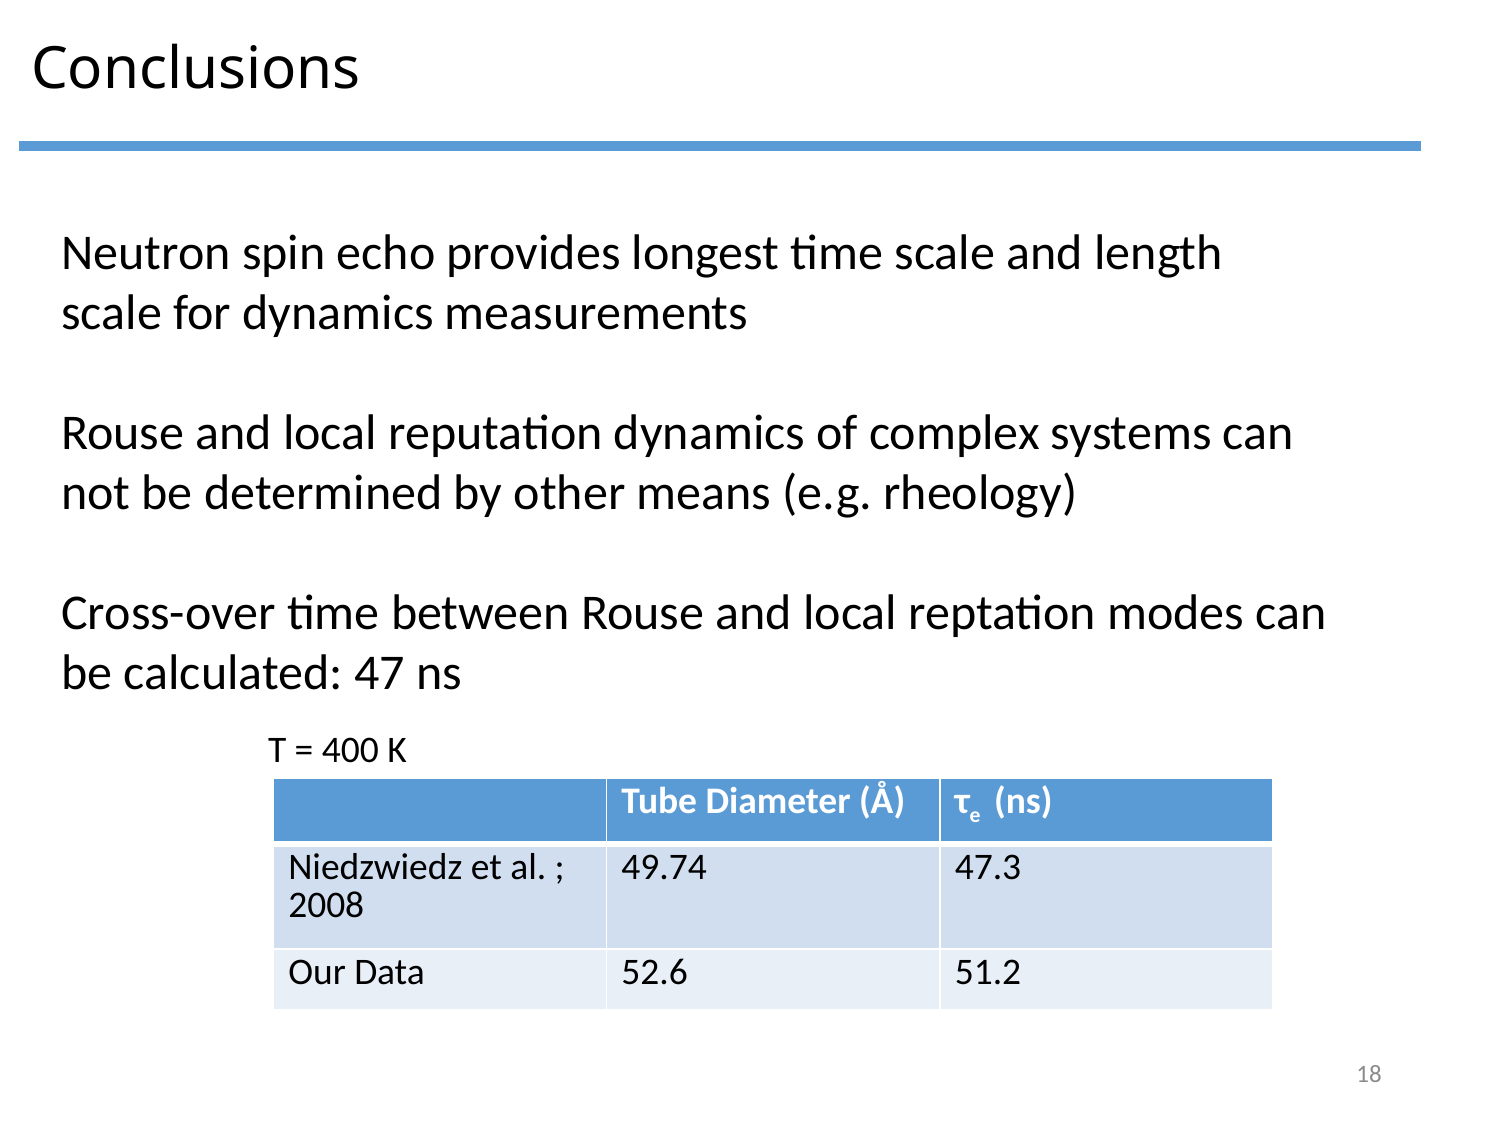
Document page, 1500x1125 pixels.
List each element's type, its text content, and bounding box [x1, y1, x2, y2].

table_cell Our Data [274, 950, 606, 1009]
text_box Neutron spin echo provides longest time scale and length scale for dynamics measurements Rouse and local reputation dynamics of complex systems can not be determined by other means (e.g. rheology) Cross-over time between Rouse and local reptation modes can be calculated: 47 ns [46, 212, 1344, 707]
table_cell 47.3 [941, 847, 1272, 948]
table_header [274, 779, 606, 841]
table_header τe (ns) [941, 779, 1272, 841]
slide_number 18 [1059, 1042, 1397, 1103]
table_header Tube Diameter (Å) [607, 779, 939, 841]
table_cell 51.2 [941, 950, 1272, 1009]
table_cell 52.6 [607, 950, 939, 1009]
text_box T = 400 K [253, 717, 463, 777]
table_cell 49.74 [607, 847, 939, 948]
text_box Conclusions [16, 6, 1489, 133]
table_cell Niedzwiedz et al. ; 2008 [274, 847, 606, 948]
